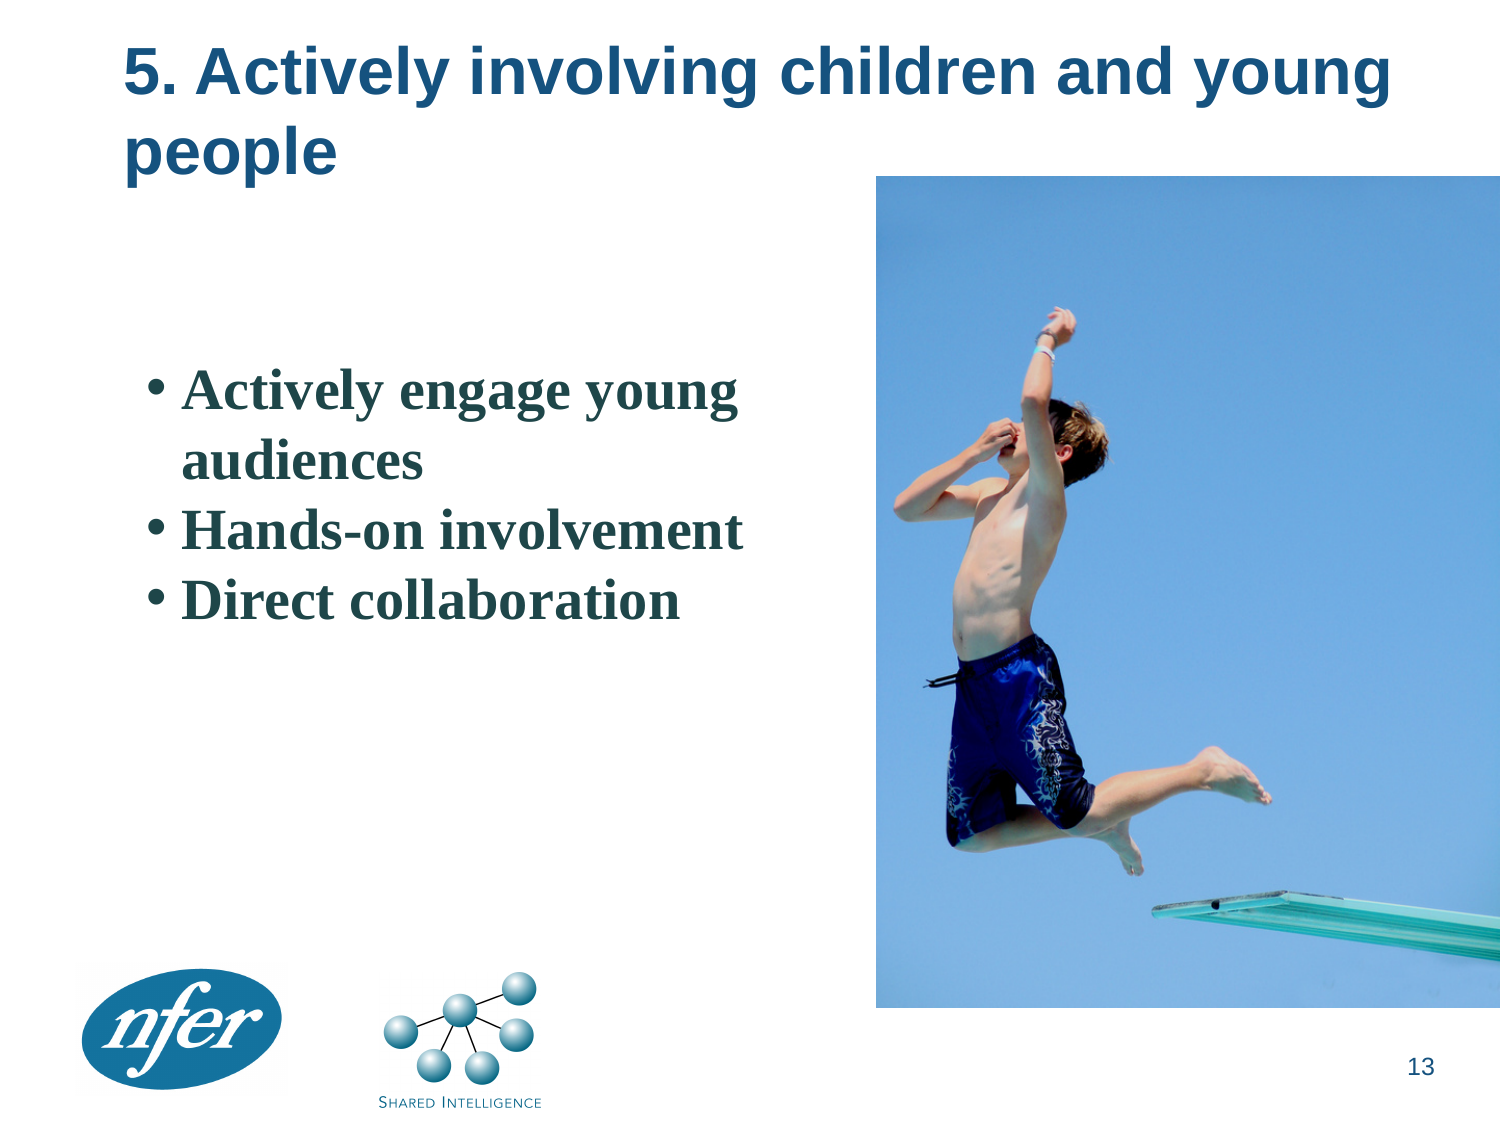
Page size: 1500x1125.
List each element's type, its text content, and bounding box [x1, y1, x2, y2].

title 5. Actively involving children and young people [108, 20, 1459, 208]
picture [75, 962, 288, 1096]
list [876, 176, 1500, 1008]
slide_number 13 [1137, 1042, 1451, 1118]
text_box Actively engage young audiences Hands-on involvement Direct collaboration [131, 343, 798, 759]
picture [379, 972, 541, 1108]
